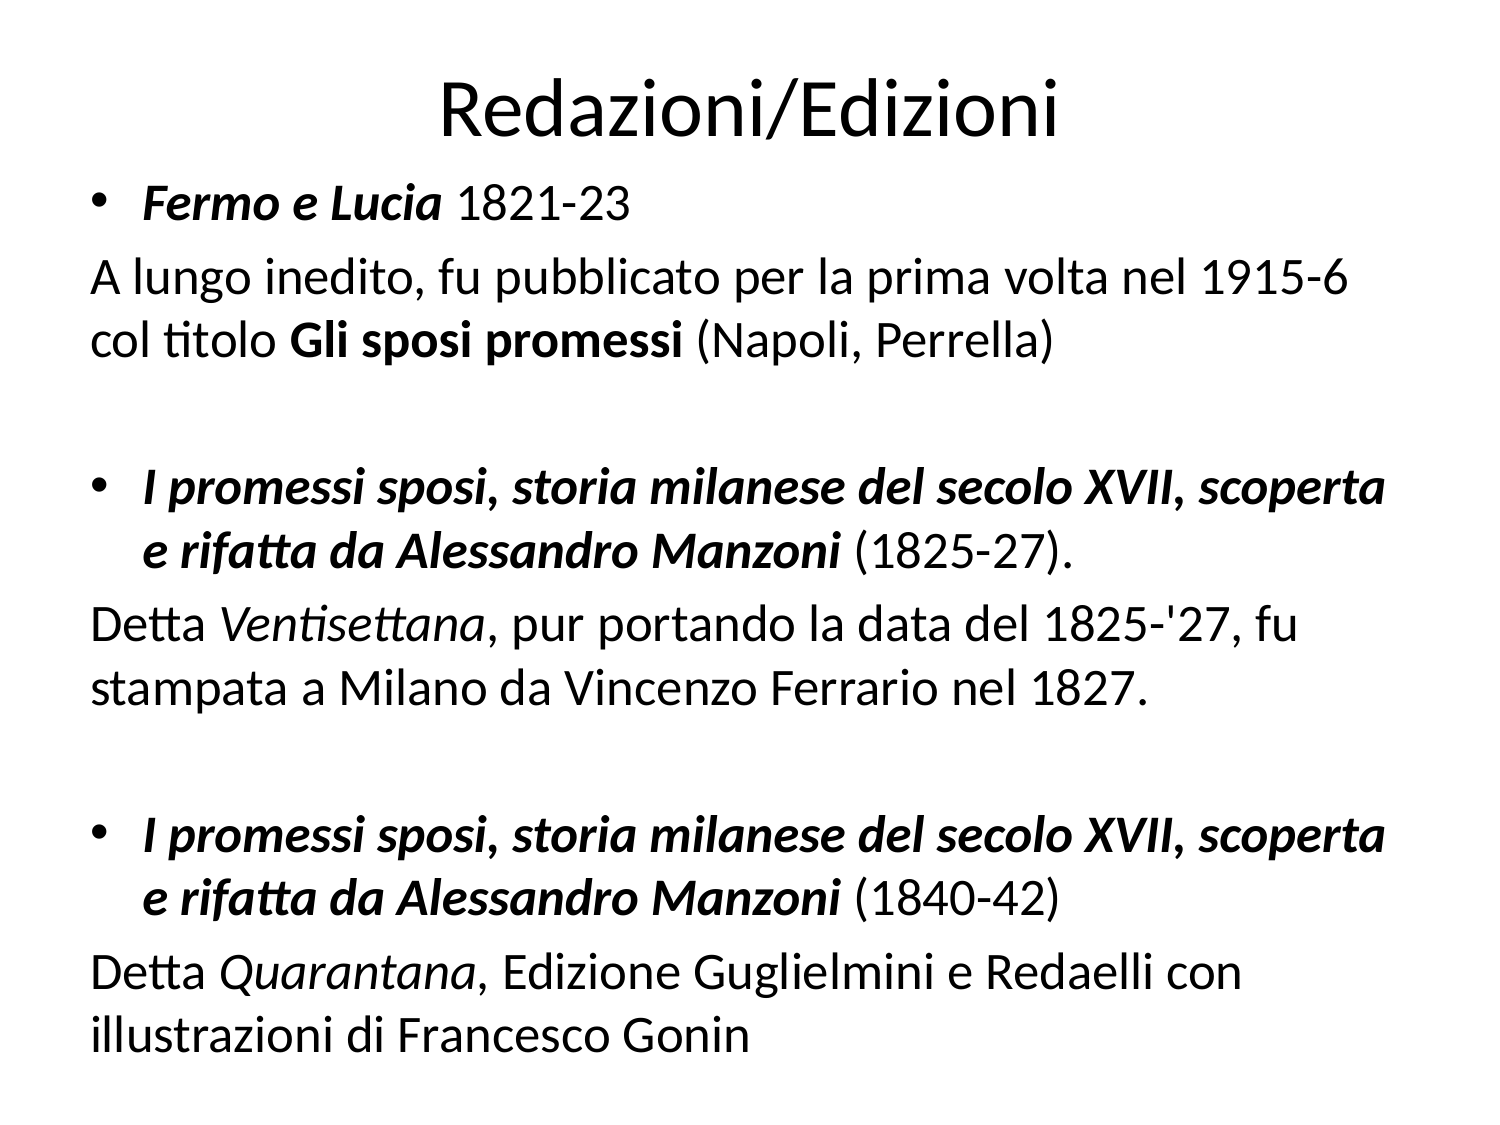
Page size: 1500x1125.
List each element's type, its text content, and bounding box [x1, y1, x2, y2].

list Fermo e Lucia 1821-23 A lungo inedito, fu pubblicato per la prima volta nel 1915-6 col titolo Gli sposi promessi (Napoli, Perrella) I promessi sposi, storia milanese del secolo XVII, scoperta e rifatta da Alessandro Manzoni (1825-27). Detta Ventisettana, pur portando la data del 1825-'27, fu stampata a Milano da Vincenzo Ferrario nel 1827. I promessi sposi, storia milanese del secolo XVII, scoperta e rifatta da Alessandro Manzoni (1840-42) Detta Quarantana, Edizione Guglielmini e Redaelli con illustrazioni di Francesco Gonin [75, 160, 1425, 1090]
title Redazioni/Edizioni [75, 45, 1425, 160]
